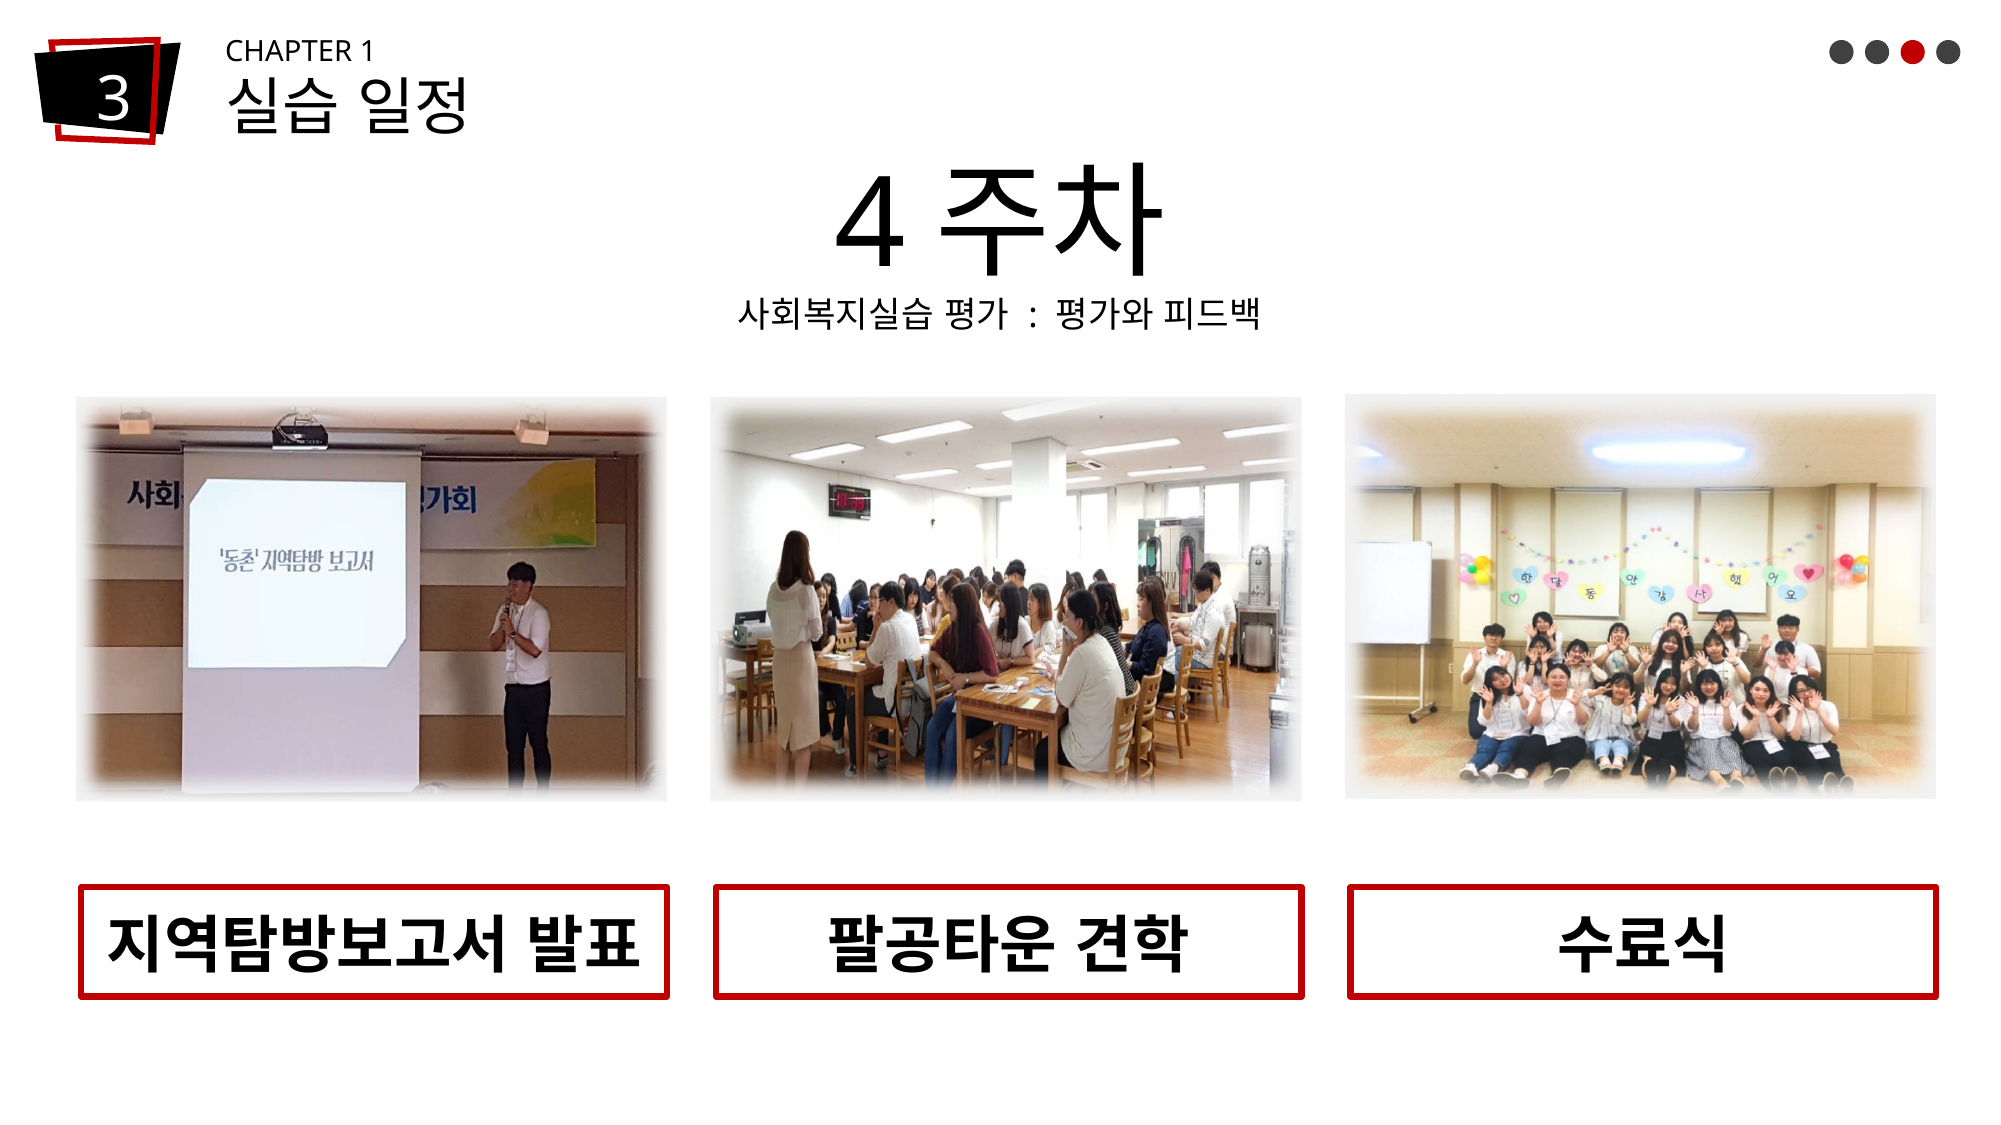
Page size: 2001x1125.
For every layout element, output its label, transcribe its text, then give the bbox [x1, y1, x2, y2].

picture [1344, 395, 1937, 799]
text_box 팔공타운 견학 [715, 887, 1302, 997]
text_box 지역탐방보고서 발표 [81, 887, 667, 997]
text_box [75, 393, 1937, 802]
picture [75, 395, 668, 801]
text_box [34, 40, 181, 142]
picture [710, 395, 1302, 799]
text_box 수료식 [1350, 887, 1937, 997]
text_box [1829, 39, 1961, 65]
text_box 4주차 사회복지실습 평가 : 평가와 피드백 [504, 134, 1496, 342]
text_box CHAPTER 1 실습 일정 [210, 24, 488, 150]
